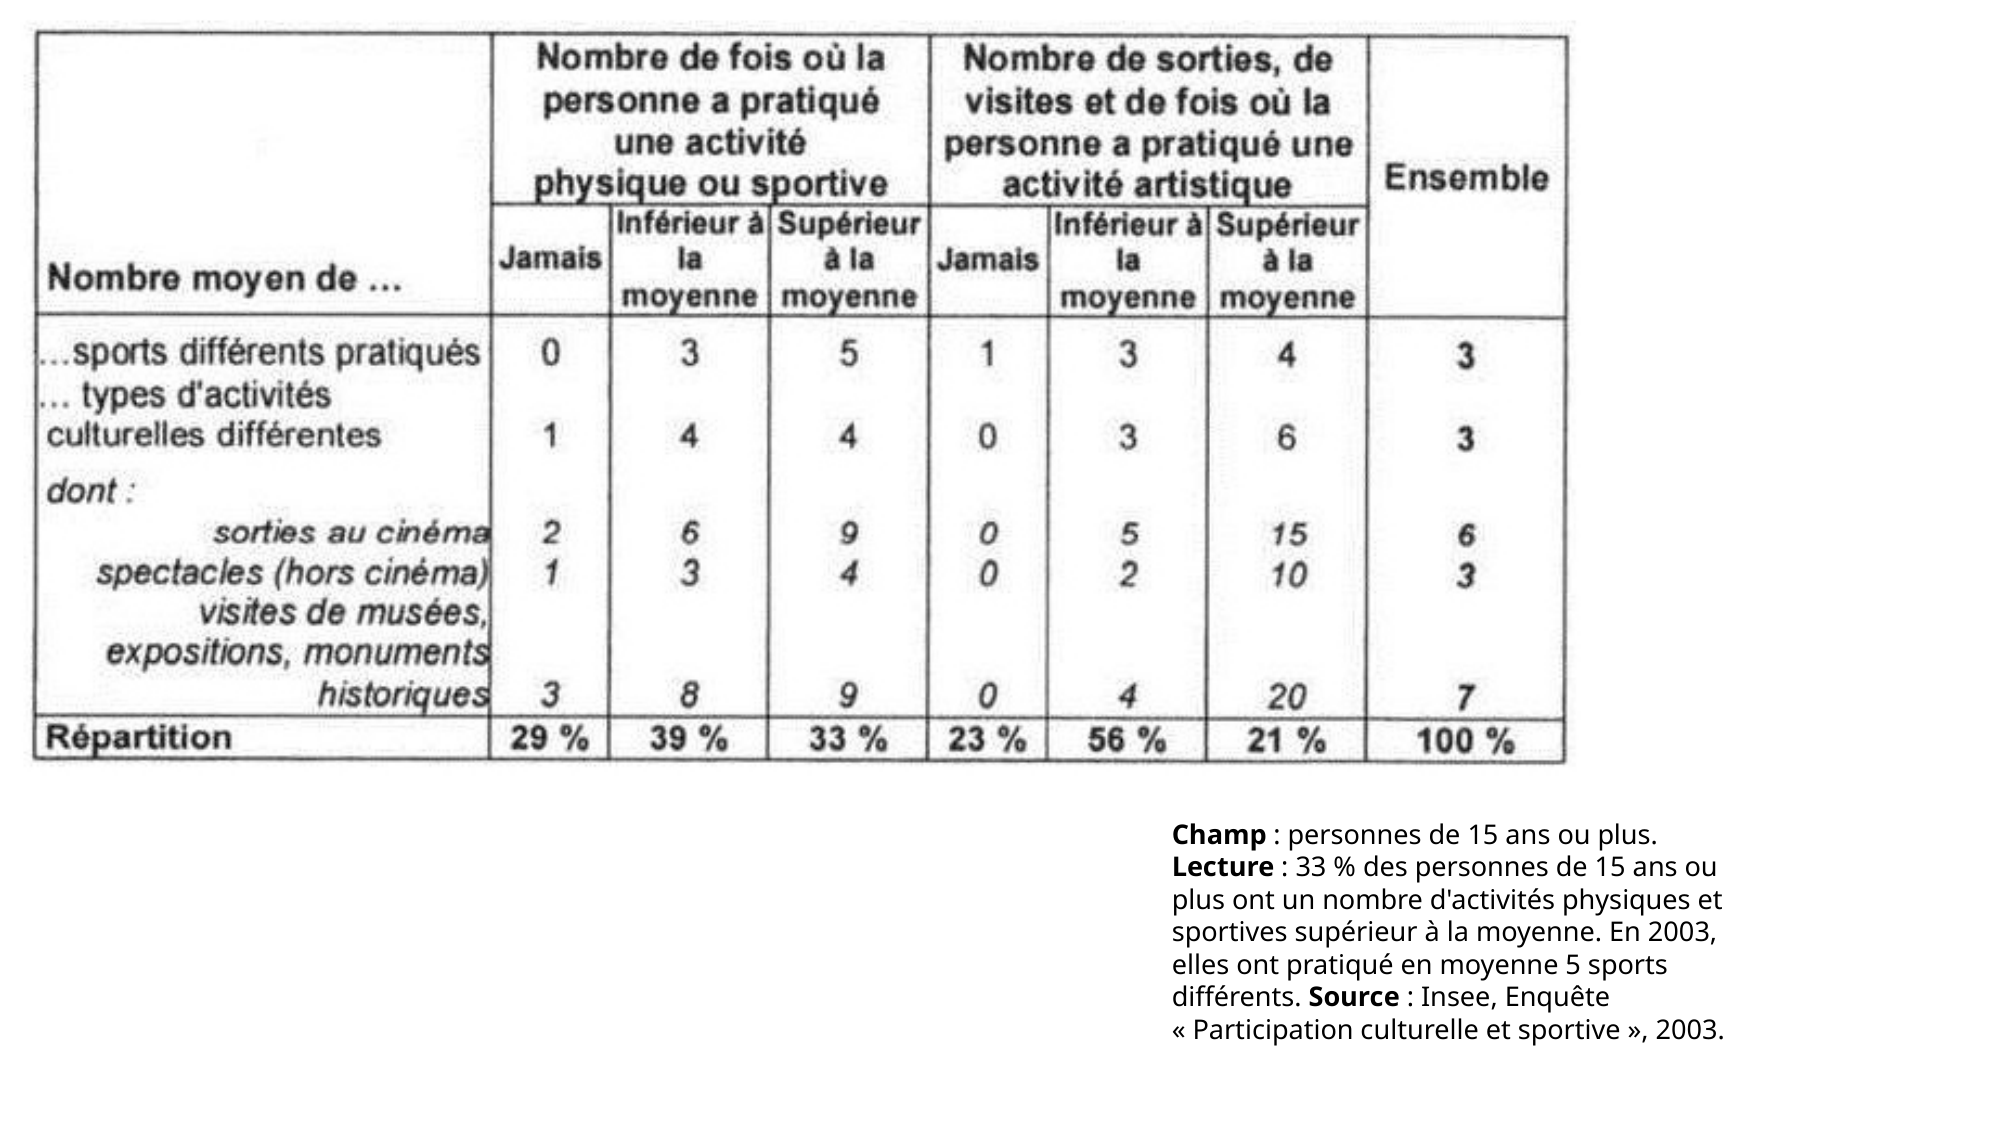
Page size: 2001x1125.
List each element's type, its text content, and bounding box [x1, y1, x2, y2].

picture [19, 19, 1586, 776]
text_box Champ : personnes de 15 ans ou plus. Lecture : 33 % des personnes de 15 ans ou plus ont un nombre d'activités physiques et sportives supérieur à la moyenne. En 2003, elles ont pratiqué en moyenne 5 sports différents. Source : Insee, Enquête « Participation culturelle et sportive », 2003. [1157, 809, 1758, 1053]
